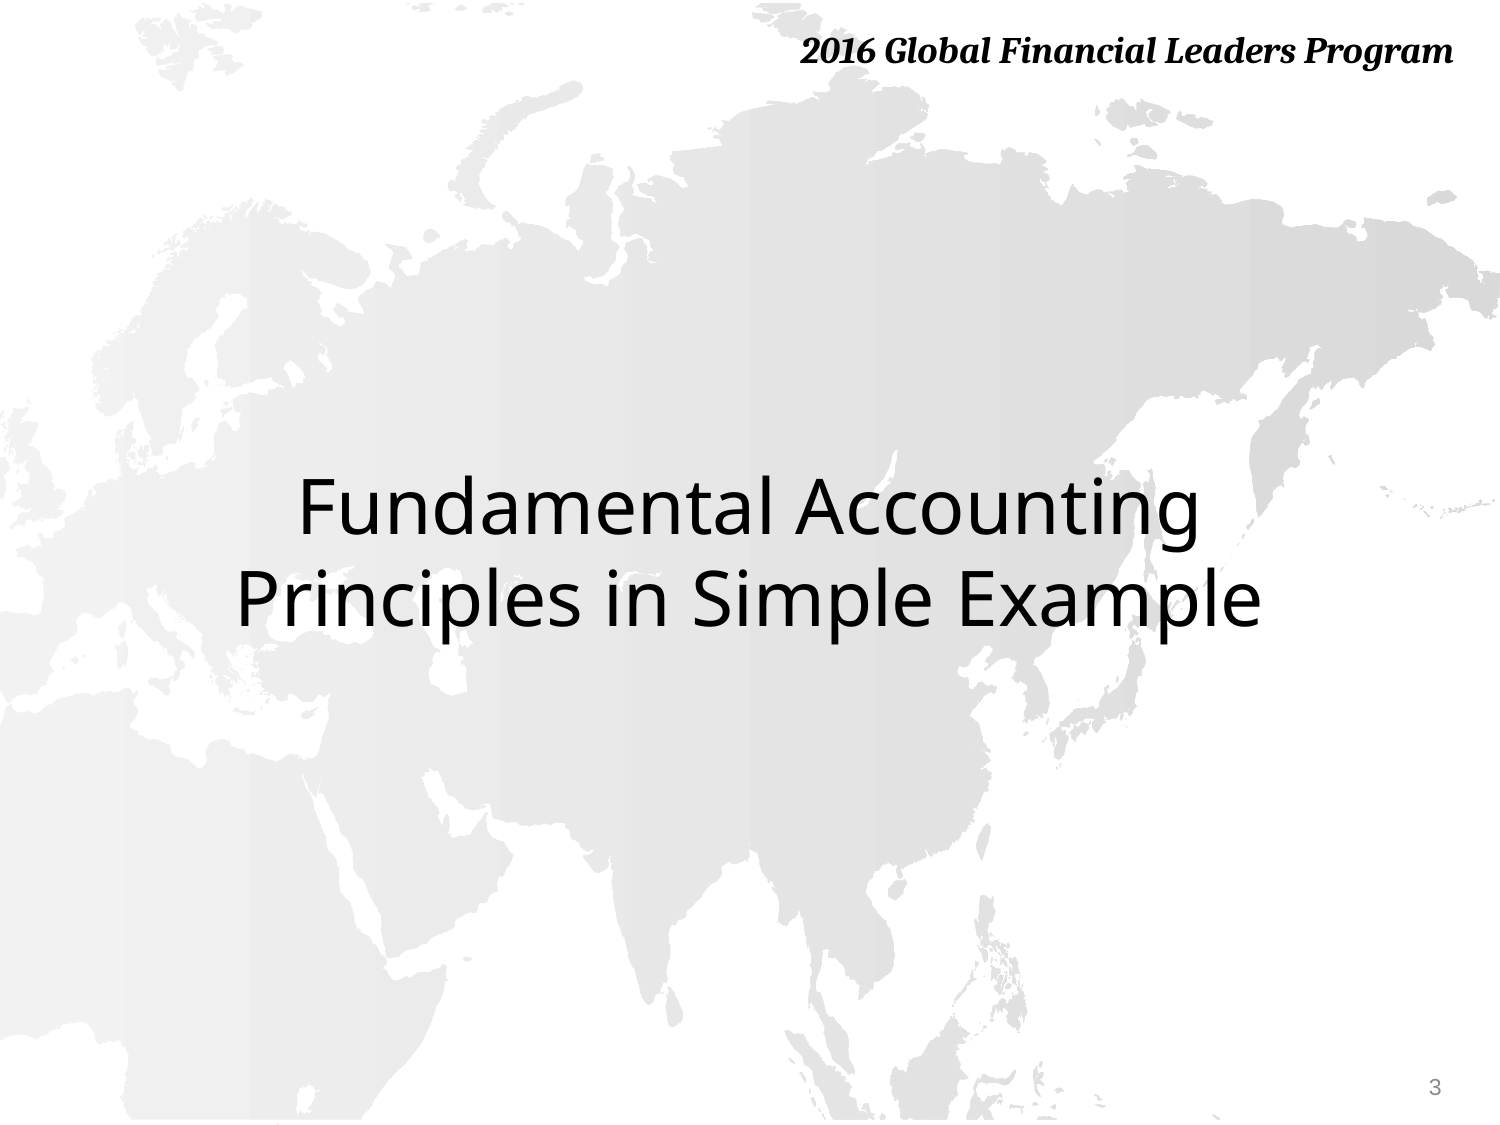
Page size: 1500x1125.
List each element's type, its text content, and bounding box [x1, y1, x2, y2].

slide_number 3 [1371, 1068, 1500, 1104]
title Fundamental Accounting Principles in Simple Example [149, 299, 1351, 800]
